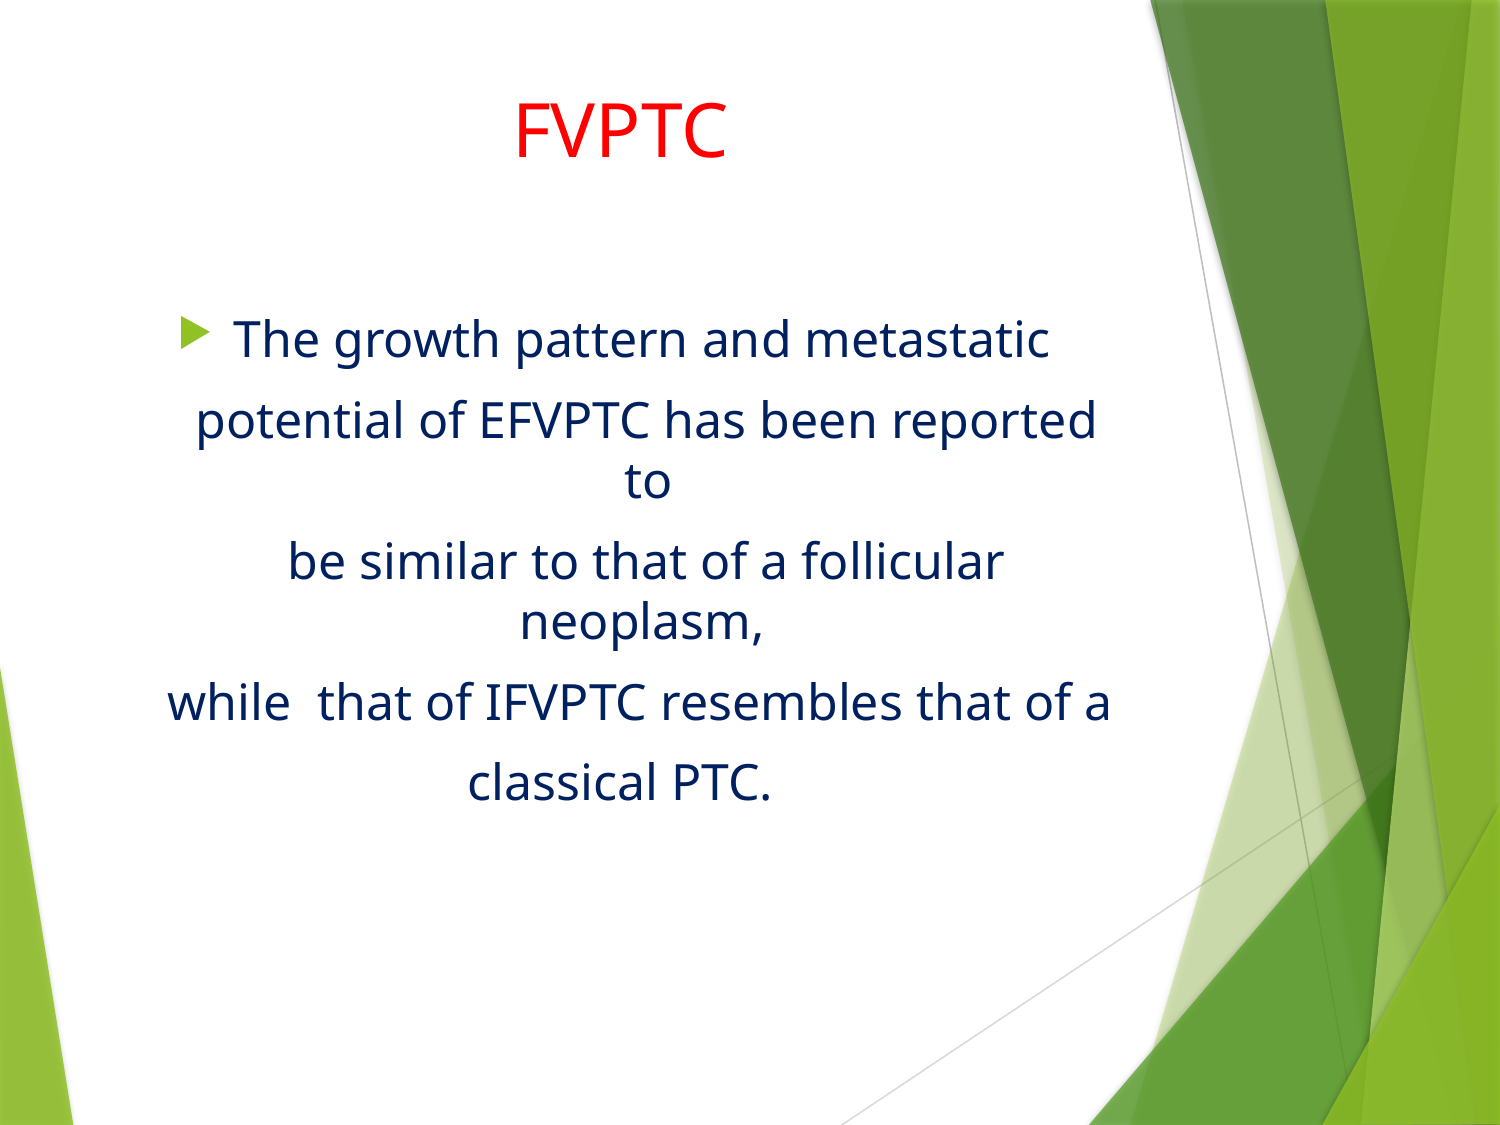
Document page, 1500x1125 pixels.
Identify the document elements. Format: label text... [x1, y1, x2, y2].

title FVPTC [99, 75, 1142, 200]
list The growth pattern and metastatic potential of EFVPTC has been reported to be similar to that of a follicular neoplasm, while that of IFVPTC resembles that of a classical PTC. [99, 299, 1142, 992]
